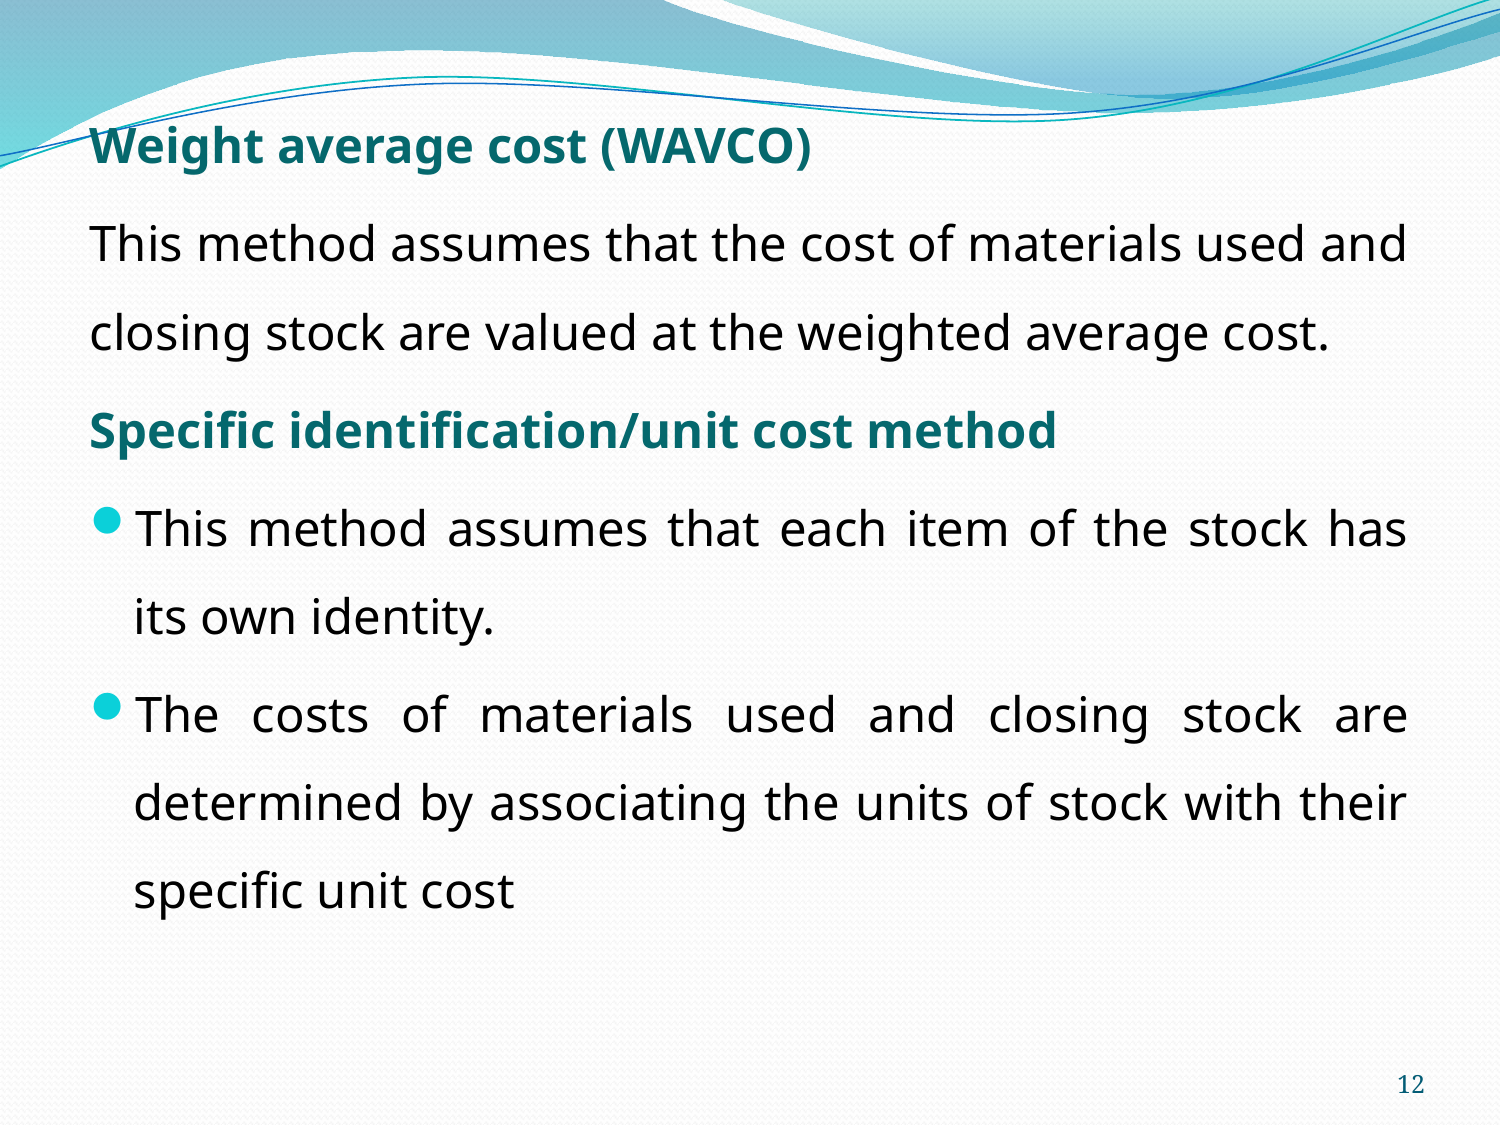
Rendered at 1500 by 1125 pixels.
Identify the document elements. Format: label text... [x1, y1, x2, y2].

slide_number 12 [1299, 1042, 1425, 1103]
list Weight average cost (WAVCO) This method assumes that the cost of materials used and closing stock are valued at the weighted average cost. Specific identification/unit cost method This method assumes that each item of the stock has its own identity. The costs of materials used and closing stock are determined by associating the units of stock with their specific unit cost [75, 78, 1425, 1005]
